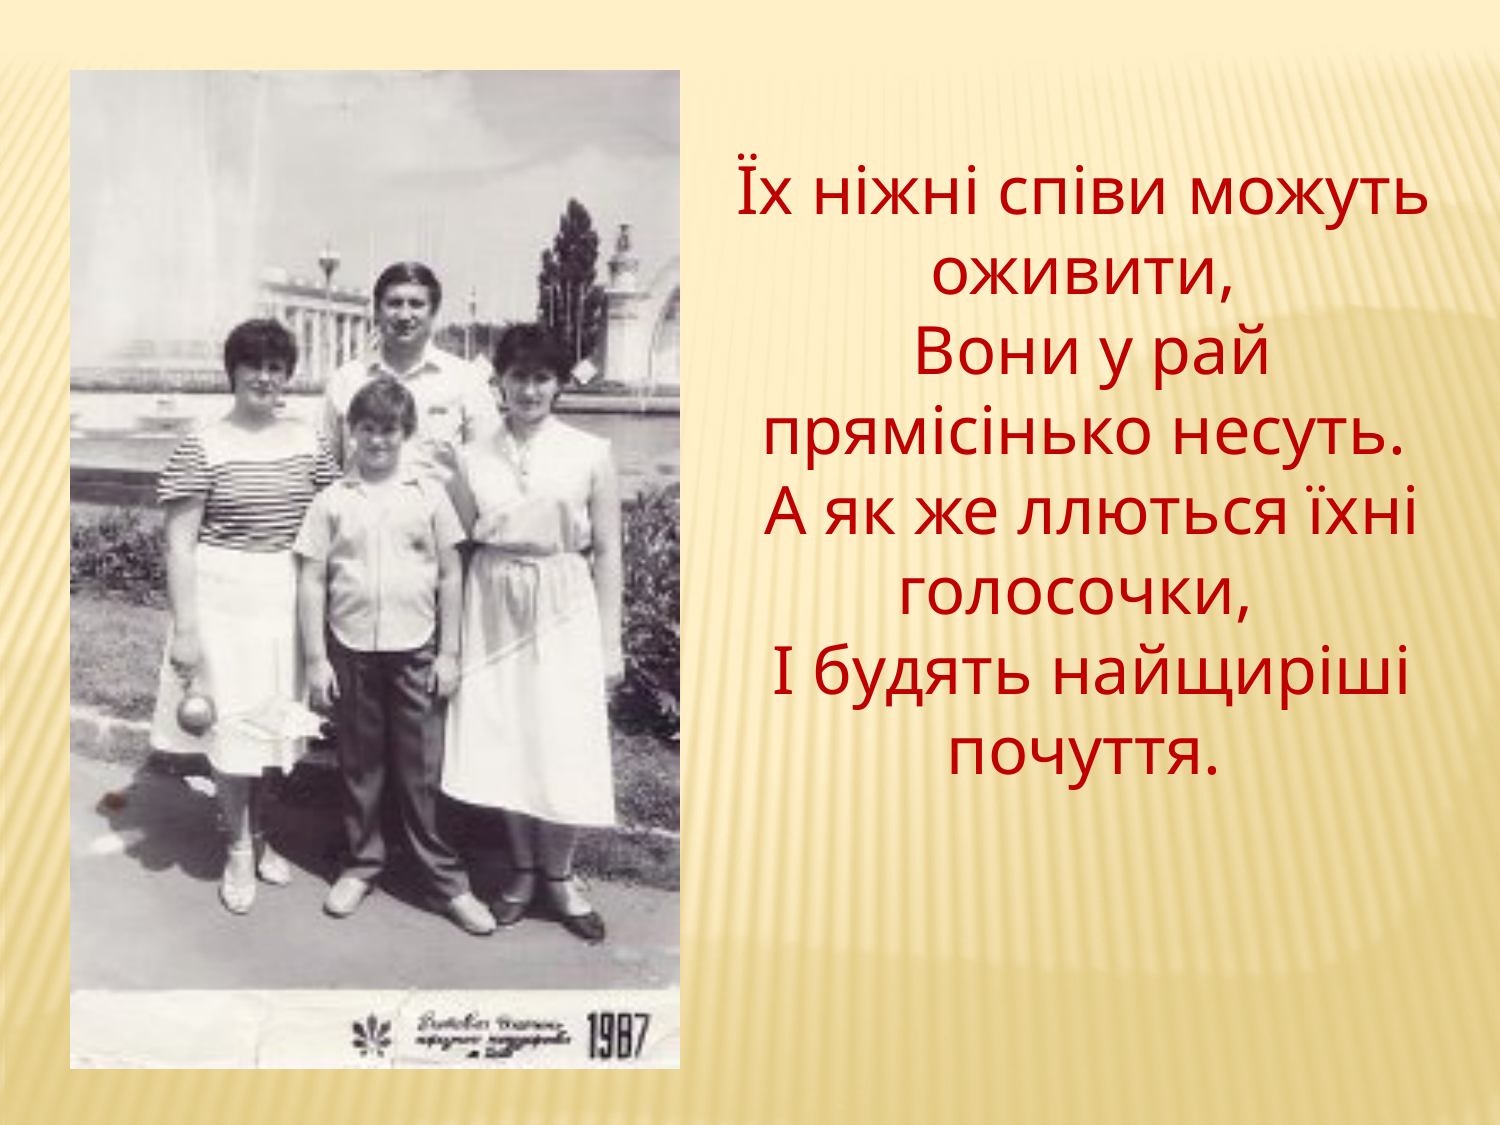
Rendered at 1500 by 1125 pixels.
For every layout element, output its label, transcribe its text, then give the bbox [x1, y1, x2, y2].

picture [70, 70, 680, 1070]
text_box Їх ніжні співи можуть оживити, Вони у рай прямісінько несуть. А як же ллються їхні голосочки, І будять найщиріші почуття. [703, 140, 1465, 795]
